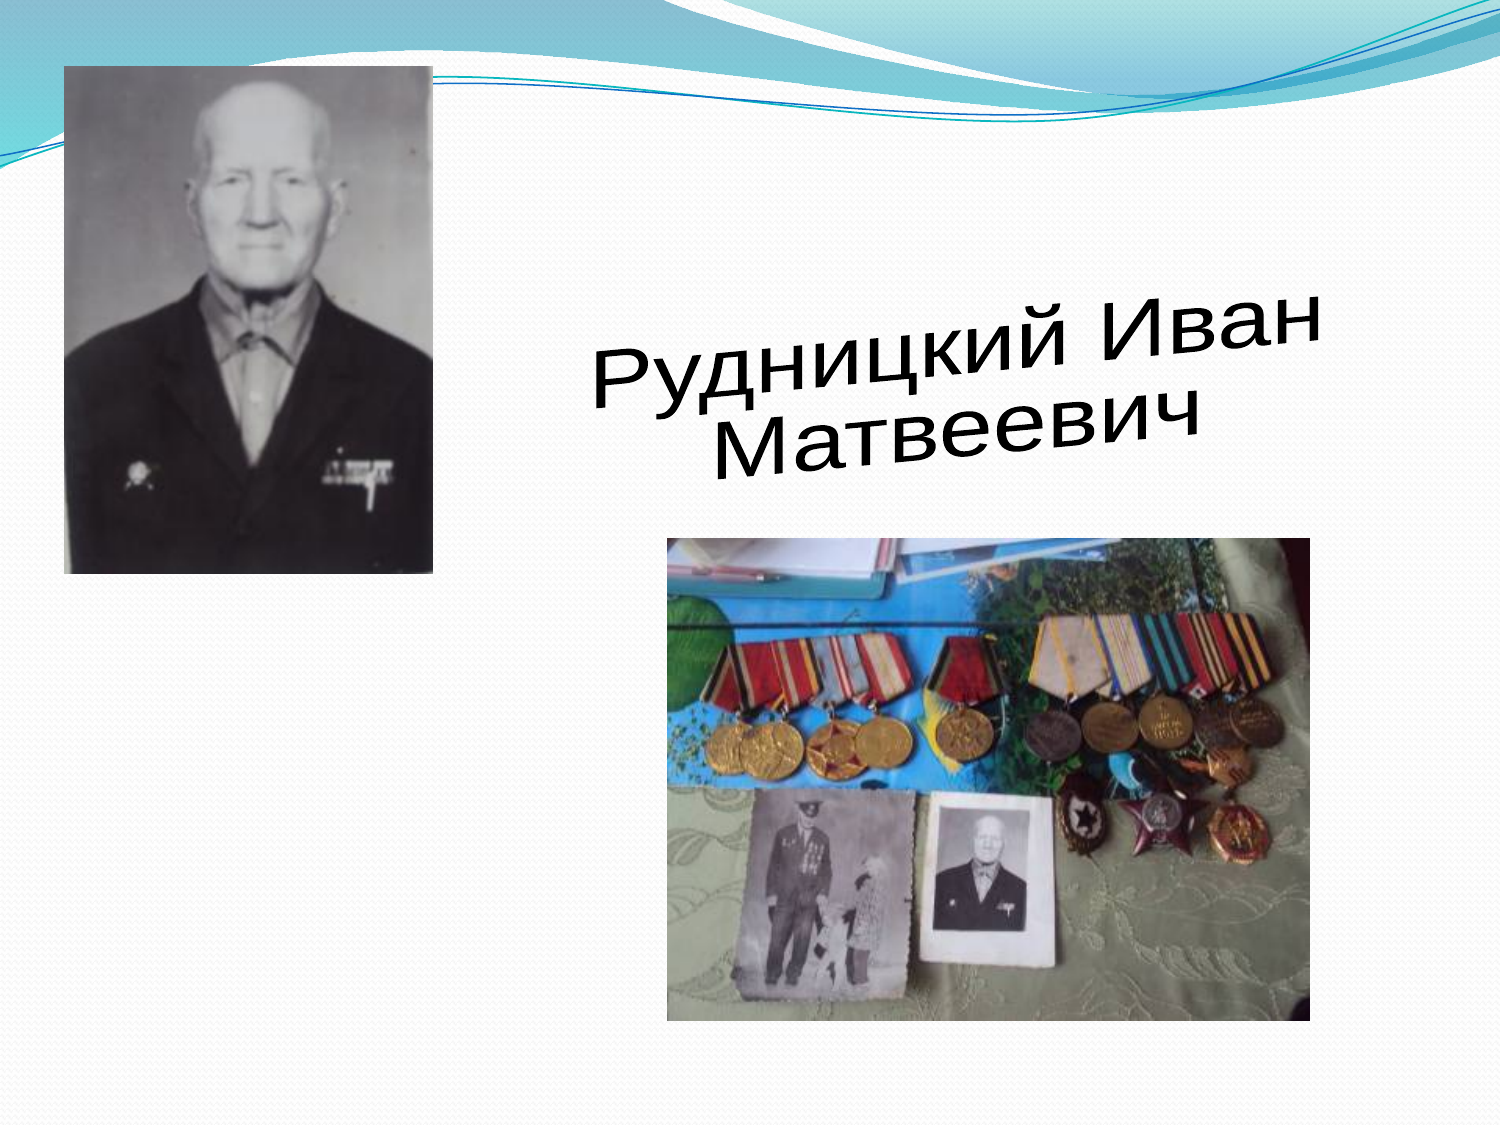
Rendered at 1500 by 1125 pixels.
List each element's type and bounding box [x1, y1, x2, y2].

picture [64, 66, 434, 574]
picture [666, 538, 1310, 1021]
